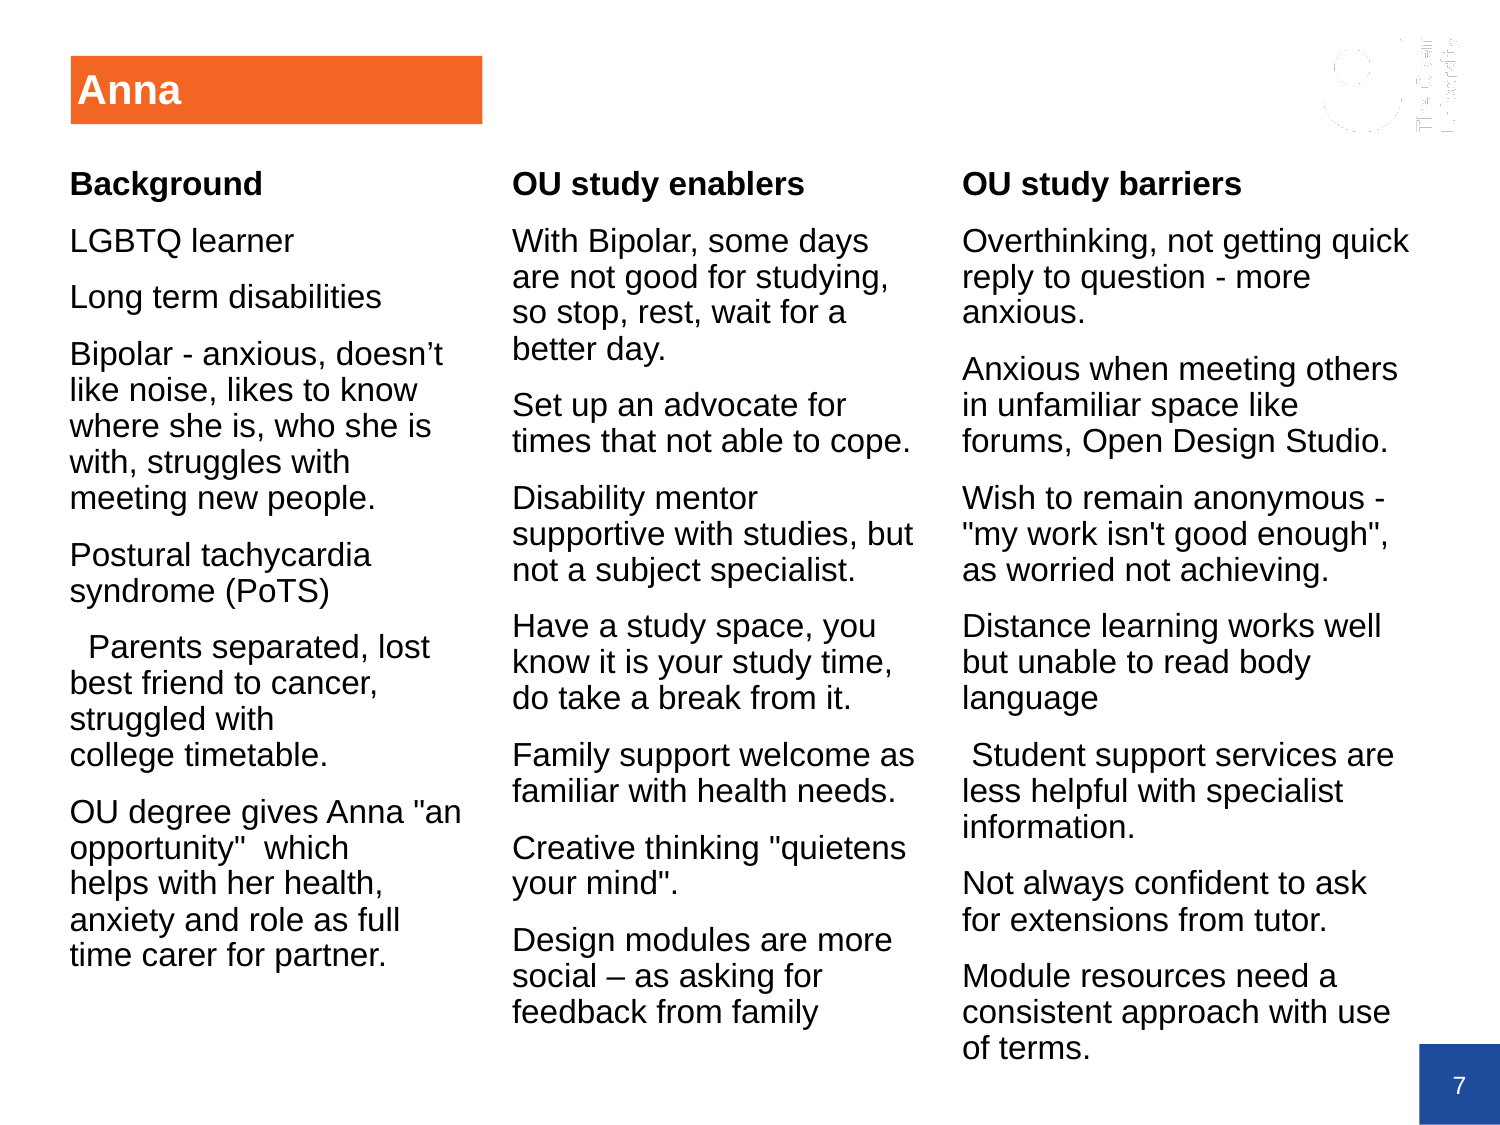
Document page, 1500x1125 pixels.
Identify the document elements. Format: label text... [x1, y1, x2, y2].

list OU study barriers Overthinking, not getting quick reply to question - more anxious. Anxious when meeting others in unfamiliar space like forums, Open Design Studio. Wish to remain anonymous - "my work isn't good enough", as worried not achieving. Distance learning works well but unable to read body language Student support services are less helpful with specialist information. Not always confident to ask for extensions from tutor. Module resources need a consistent approach with use of terms. [956, 160, 1420, 1041]
list OU study enablers With Bipolar, some days are not good for studying, so stop, rest, wait for a better day. Set up an advocate for times that not able to cope. Disability mentor supportive with studies, but not a subject specialist. Have a study space, you know it is your study time, do take a break from it. Family support welcome as familiar with health needs. Creative thinking "quietens your mind". Design modules are more social – as asking for feedback from family [506, 160, 925, 1063]
title Anna [70, 55, 483, 125]
picture [1322, 37, 1460, 132]
list Background LGBTQ learner Long term disabilities Bipolar - anxious, doesn’t like noise, likes to know where she is, who she is with, struggles with meeting new people. Postural tachycardia syndrome (PoTS) Parents separated, lost best friend to cancer, struggled with college timetable. OU degree gives Anna "an opportunity" which helps with her health, anxiety and role as full time carer for partner. [63, 160, 483, 1041]
